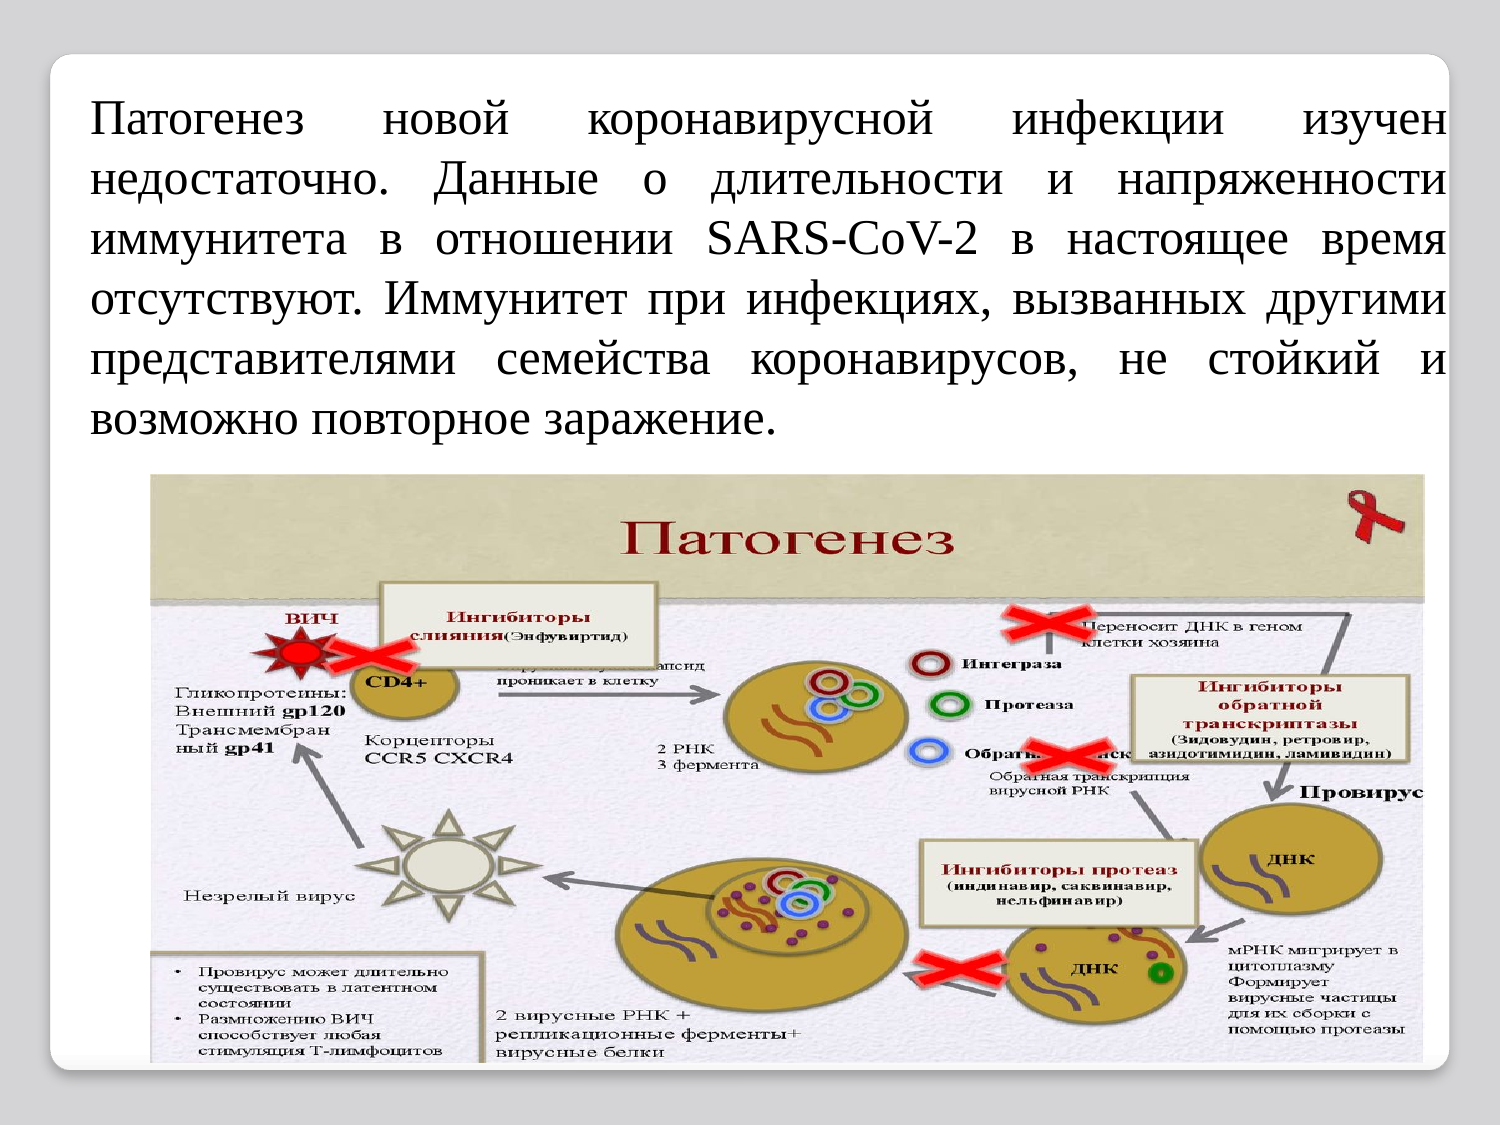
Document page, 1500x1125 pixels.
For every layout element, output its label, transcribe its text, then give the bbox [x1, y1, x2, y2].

text_box Патогенез новой коронавирусной инфекции изучен недостаточно. Данные о длительности и напряженности иммунитета в отношении SARS-CoV-2 в настоящее время отсутствуют. Иммунитет при инфекциях, вызванных другими представителями семейства коронавирусов, не стойкий и возможно повторное заражение. [75, 76, 1463, 452]
picture [149, 474, 1426, 1063]
